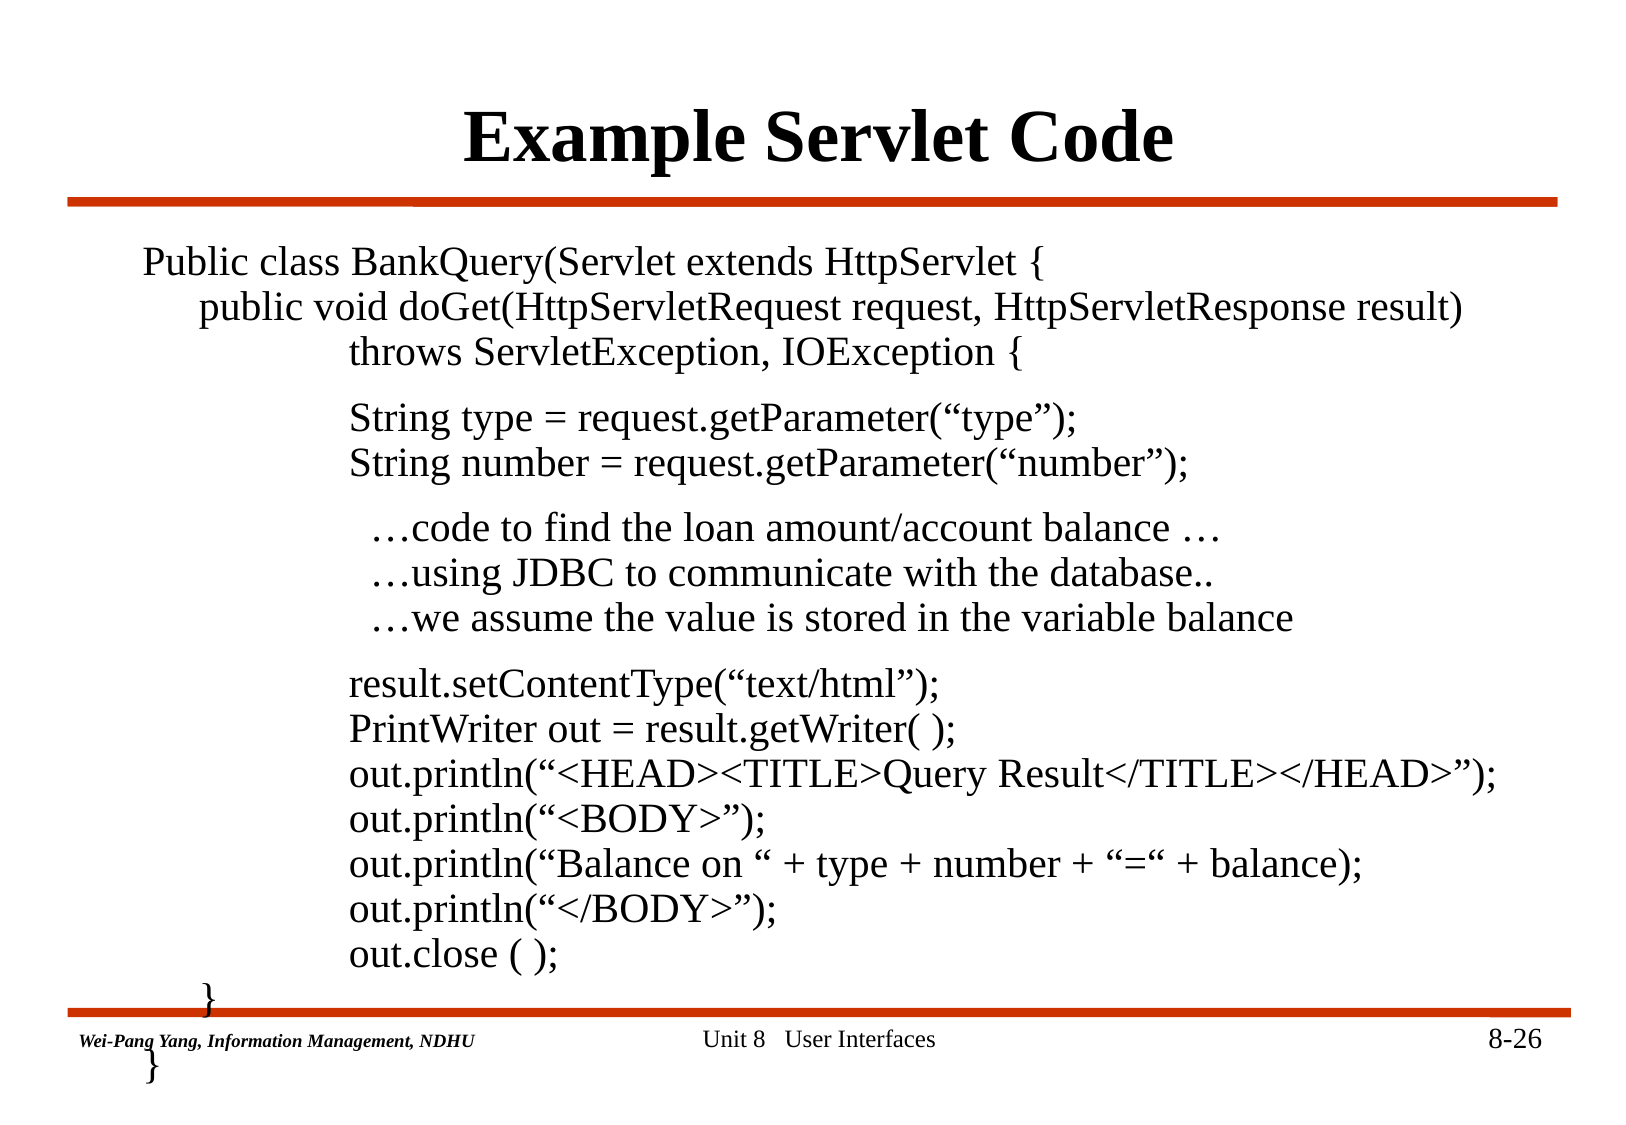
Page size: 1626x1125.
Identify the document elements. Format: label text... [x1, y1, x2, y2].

title Example Servlet Code [148, 62, 1490, 200]
slide_number 8-26 [1218, 1011, 1558, 1087]
footer Unit 8 User Interfaces [561, 1014, 1077, 1090]
list Public class BankQuery(Servlet extends HttpServlet { public void doGet(HttpServletRequest request, HttpServletResponse result) throws ServletException, IOException { String type = request.getParameter(“type”); String number = request.getParameter(“number”); …code to find the loan amount/account balance … …using JDBC to communicate with the database.. …we assume the value is stored in the variable balance result.setContentType(“text/html”); PrintWriter out = result.getWriter( ); out.println(“<HEAD><TITLE>Query Result</TITLE></HEAD>”); out.println(“<BODY>”); out.println(“Balance on “ + type + number + “=“ + balance); out.println(“</BODY>”); out.close ( ); } } [127, 231, 1625, 1125]
